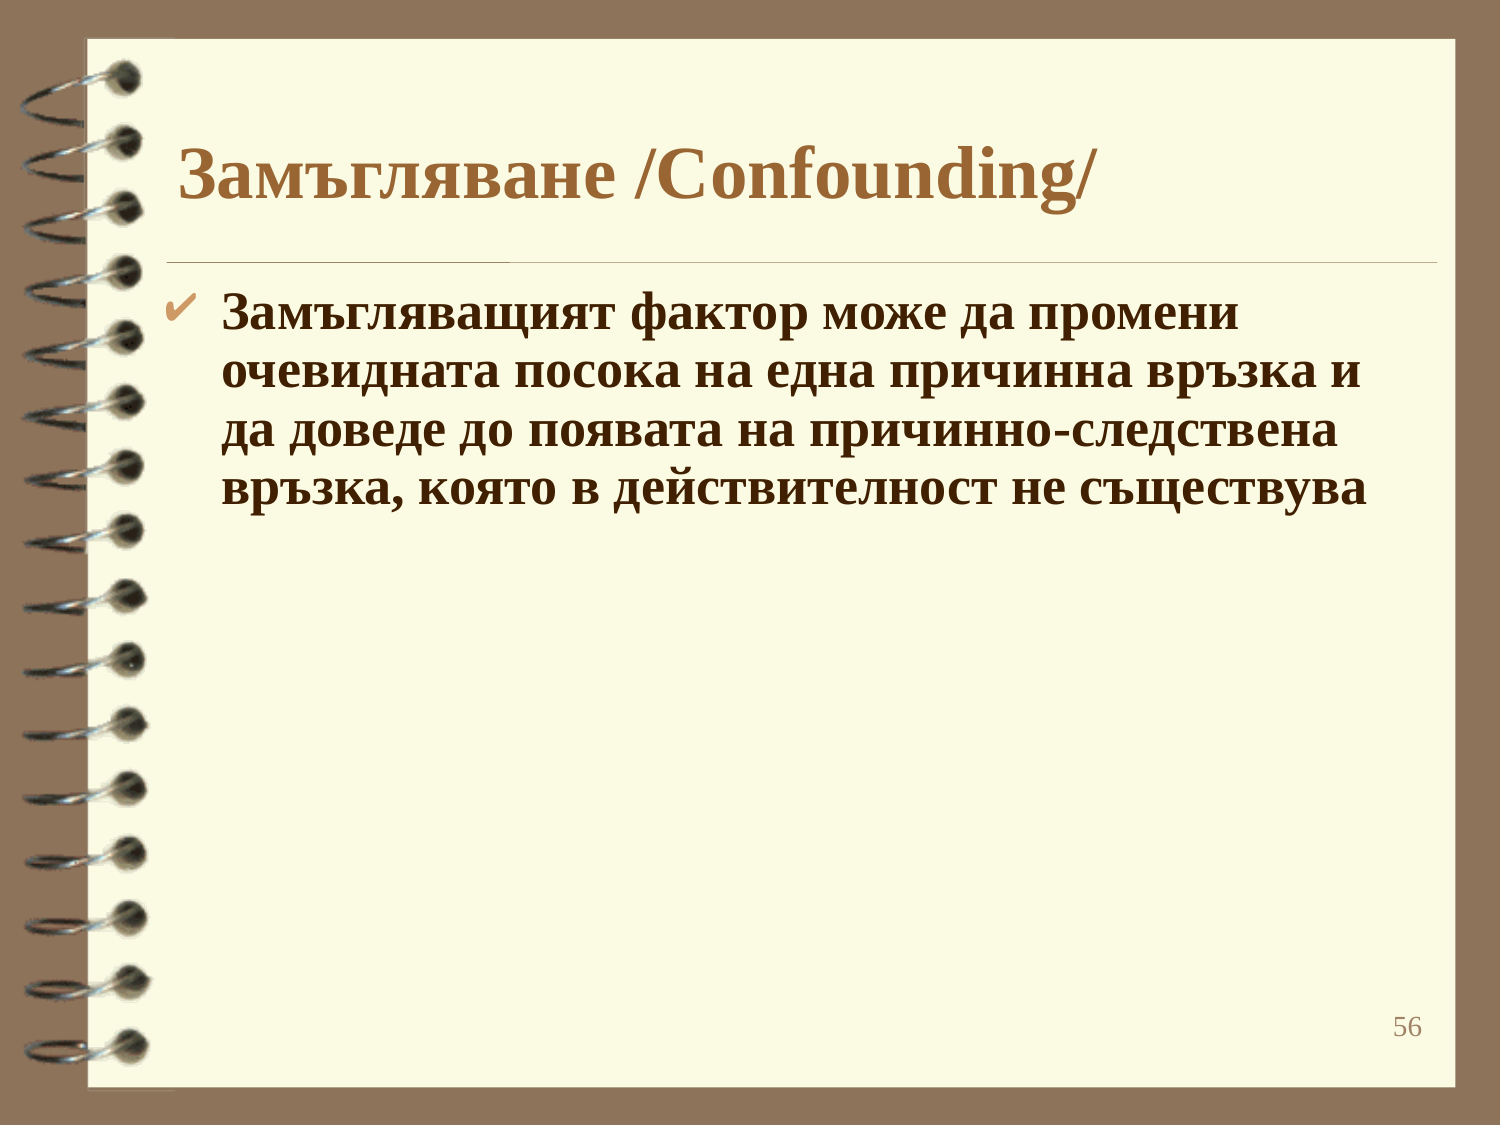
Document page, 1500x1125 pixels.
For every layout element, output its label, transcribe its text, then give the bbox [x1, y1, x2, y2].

list Замъгляващият фактор може да промени очевидната посока на една причинна връзка и да доведе до появата на причинно-следствена връзка, която в действителност не съществува [150, 275, 1425, 950]
title Замъгляване /Confounding/ [162, 75, 1438, 263]
picture [0, 0, 175, 1125]
slide_number 56 [1125, 999, 1438, 1075]
